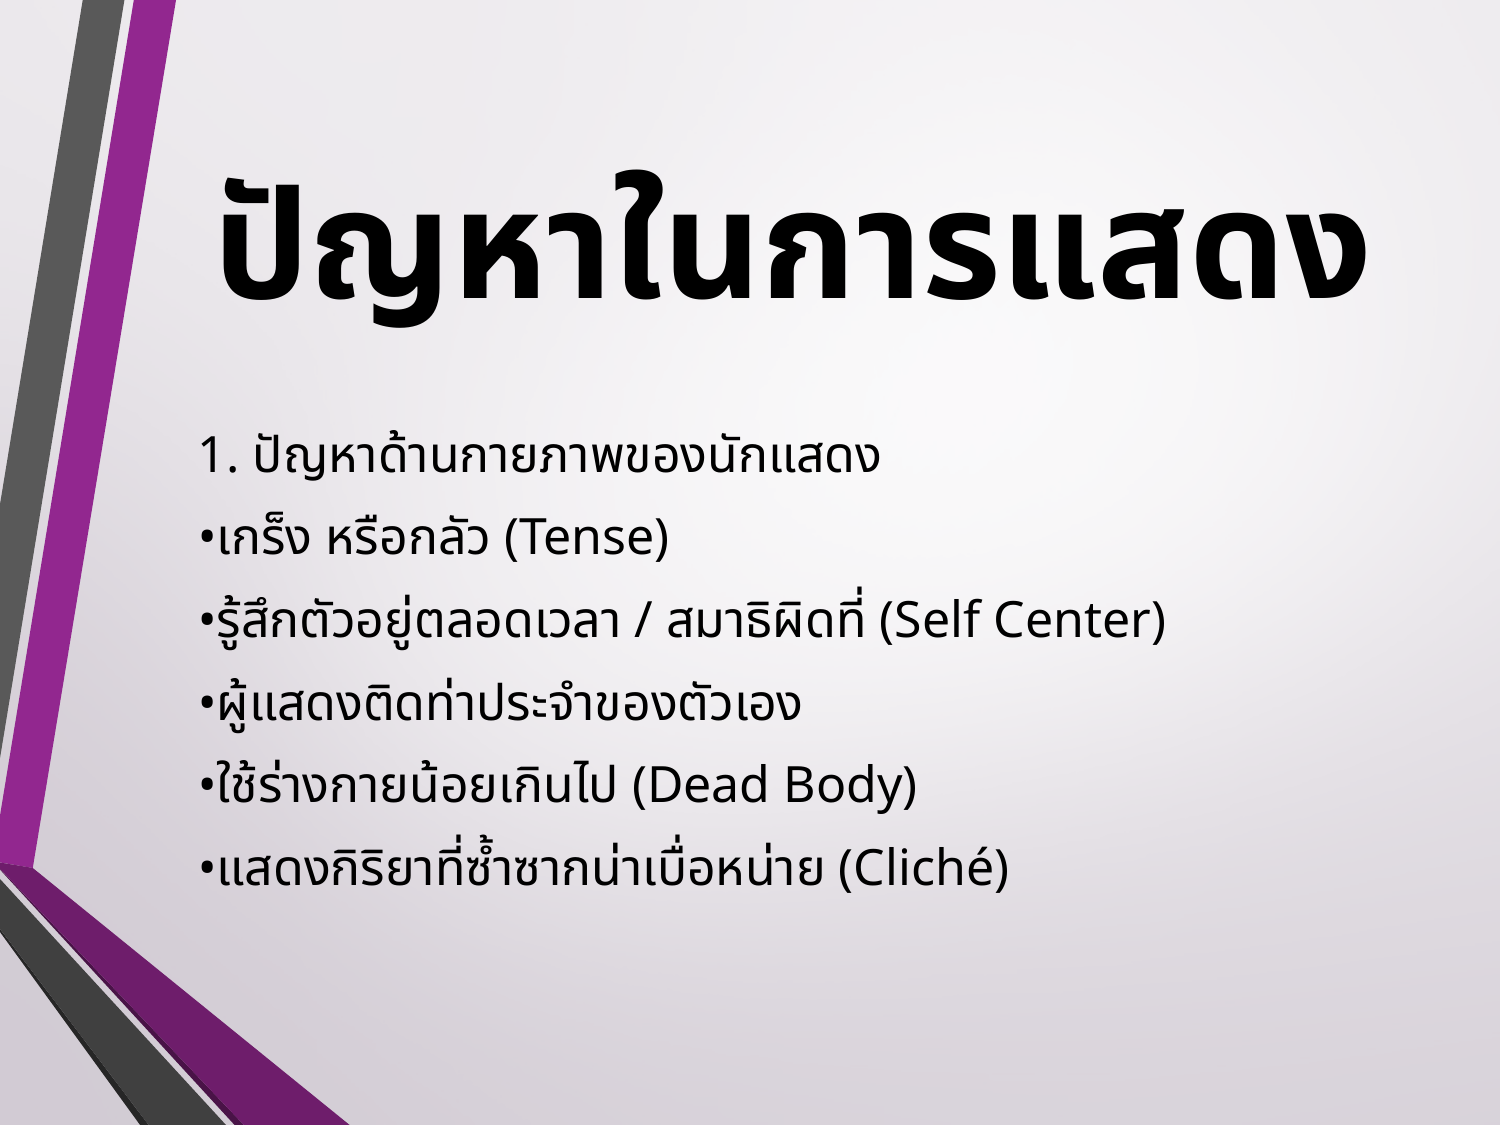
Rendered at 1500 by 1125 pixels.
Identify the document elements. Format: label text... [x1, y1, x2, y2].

list 1. ปัญหาด้านกายภาพของนักแสดง •เกร็ง หรือกลัว (Tense) •รู้สึกตัวอยู่ตลอดเวลา / สมาธิผิดที่ (Self Center) •ผู้แสดงติดท่าประจำของตัวเอง •ใช้ร่างกายน้อยเกินไป (Dead Body) •แสดงกิริยาที่ซ้ำซากน่าเบื่อหน่าย (Cliché) [183, 385, 1447, 933]
title ปัญหาในการแสดง [161, 75, 1425, 400]
